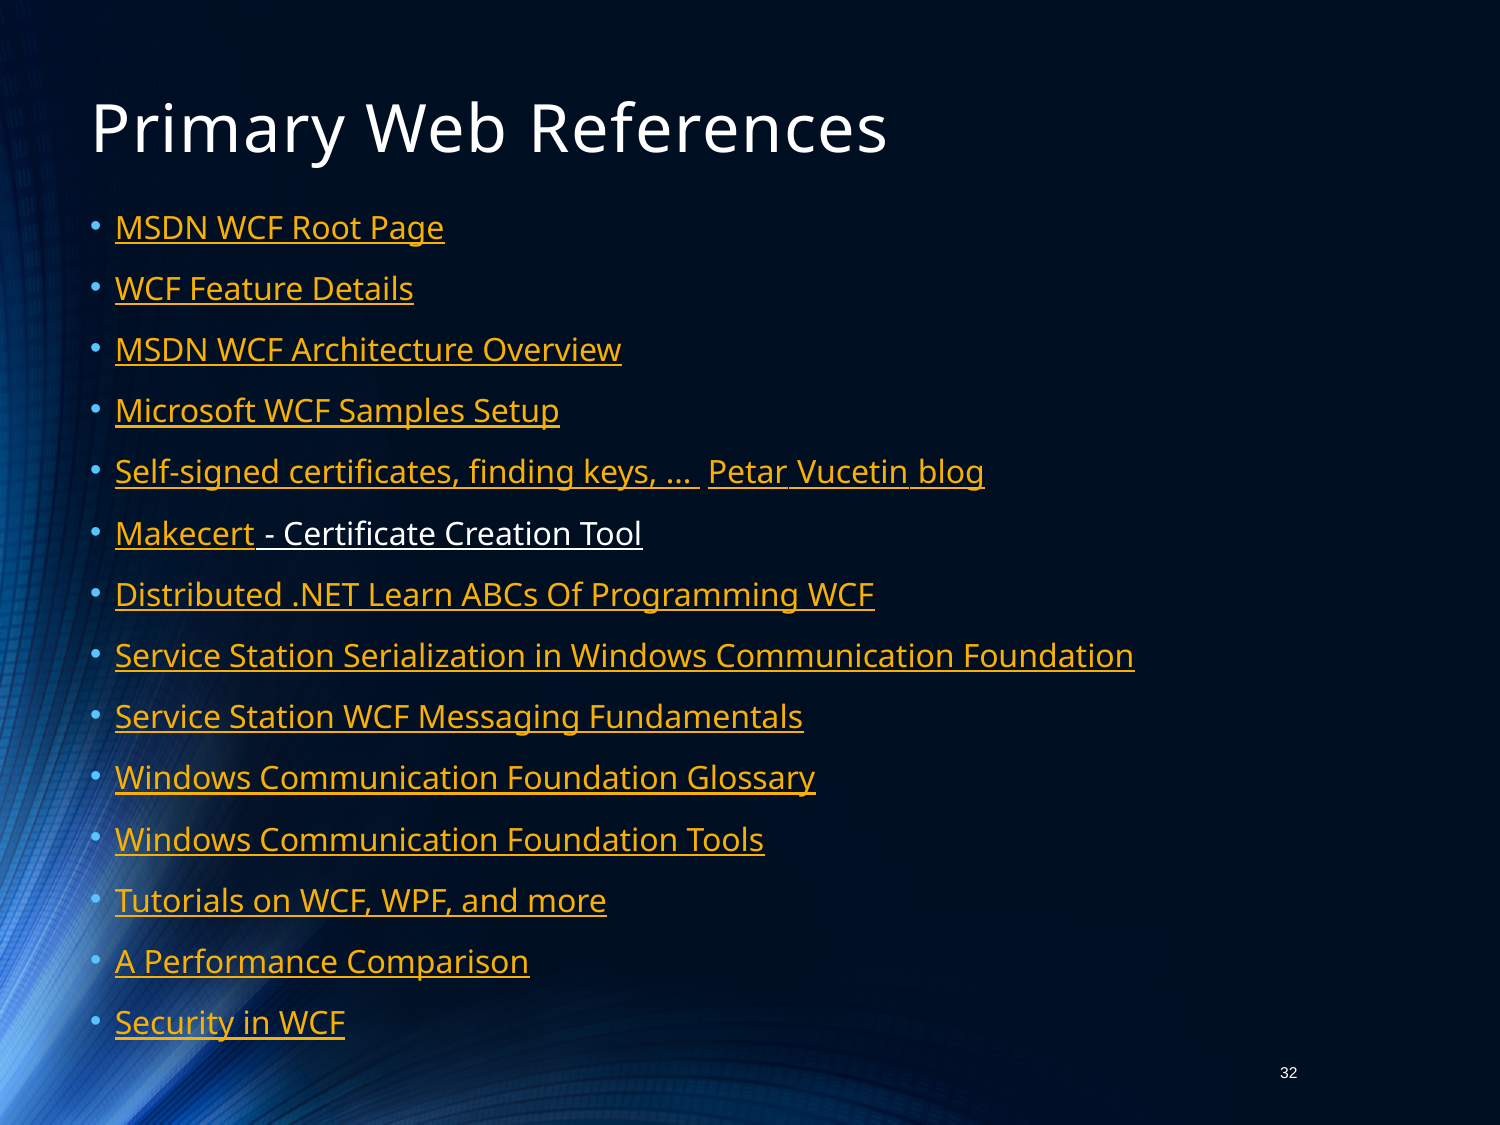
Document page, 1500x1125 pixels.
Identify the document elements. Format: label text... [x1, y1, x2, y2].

list MSDN WCF Root Page WCF Feature Details MSDN WCF Architecture Overview Microsoft WCF Samples Setup Self-signed certificates, finding keys, ... Petar Vucetin blog Makecert - Certificate Creation Tool Distributed .NET Learn ABCs Of Programming WCF Service Station Serialization in Windows Communication Foundation Service Station WCF Messaging Fundamentals Windows Communication Foundation Glossary Windows Communication Foundation Tools Tutorials on WCF, WPF, and more A Performance Comparison Security in WCF [75, 200, 1425, 1050]
picture [0, 0, 1500, 1125]
title Primary Web References [75, 45, 1425, 175]
slide_number 32 [1209, 1050, 1313, 1096]
